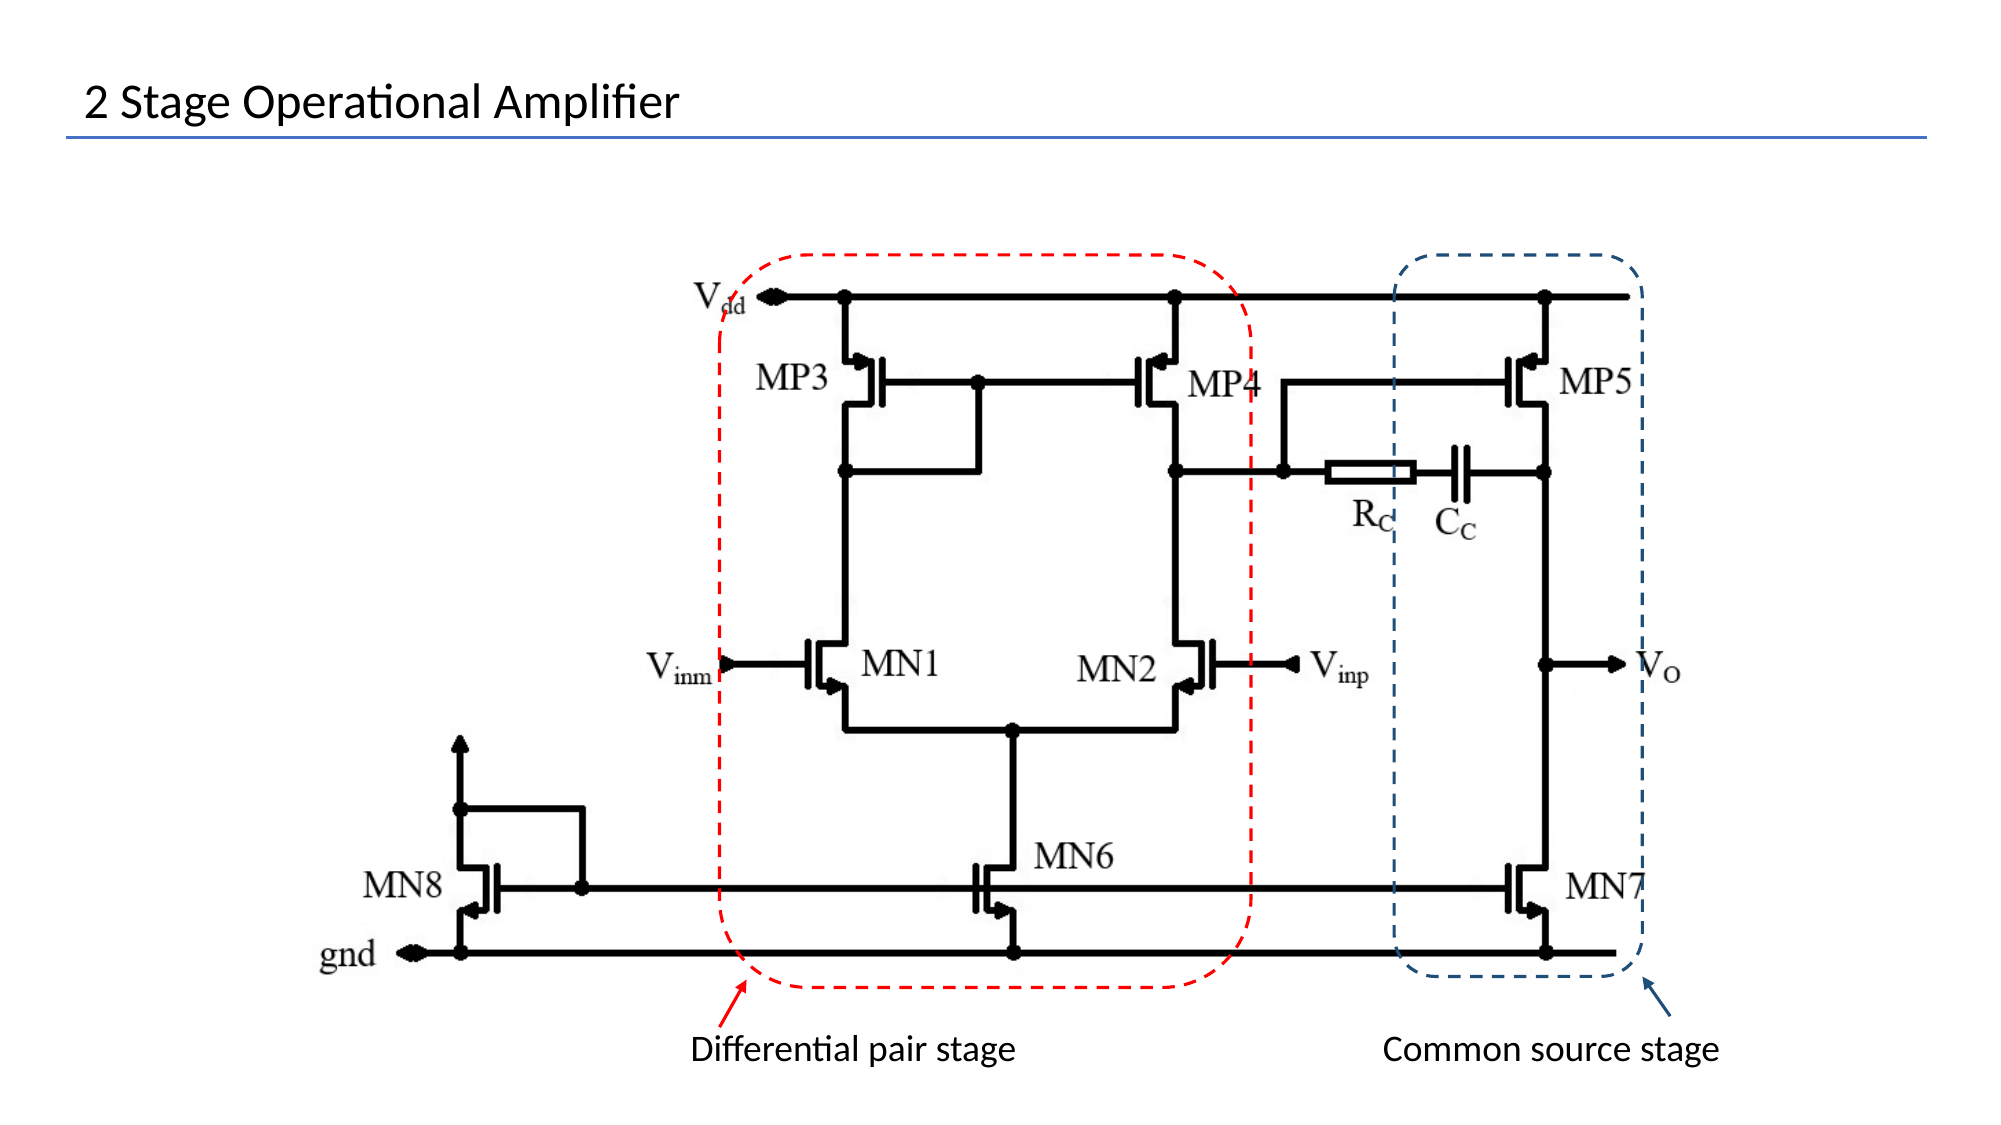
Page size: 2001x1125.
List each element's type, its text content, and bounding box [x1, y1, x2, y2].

text_box 2 Stage Operational Amplifier [68, 61, 696, 137]
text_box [719, 979, 747, 1028]
text_box Common source stage [1368, 1016, 1826, 1076]
picture [299, 262, 1710, 998]
text_box Differential pair stage [675, 1016, 1073, 1076]
text_box [1412, 253, 1625, 262]
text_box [1642, 976, 1671, 1017]
text_box [770, 253, 1198, 262]
